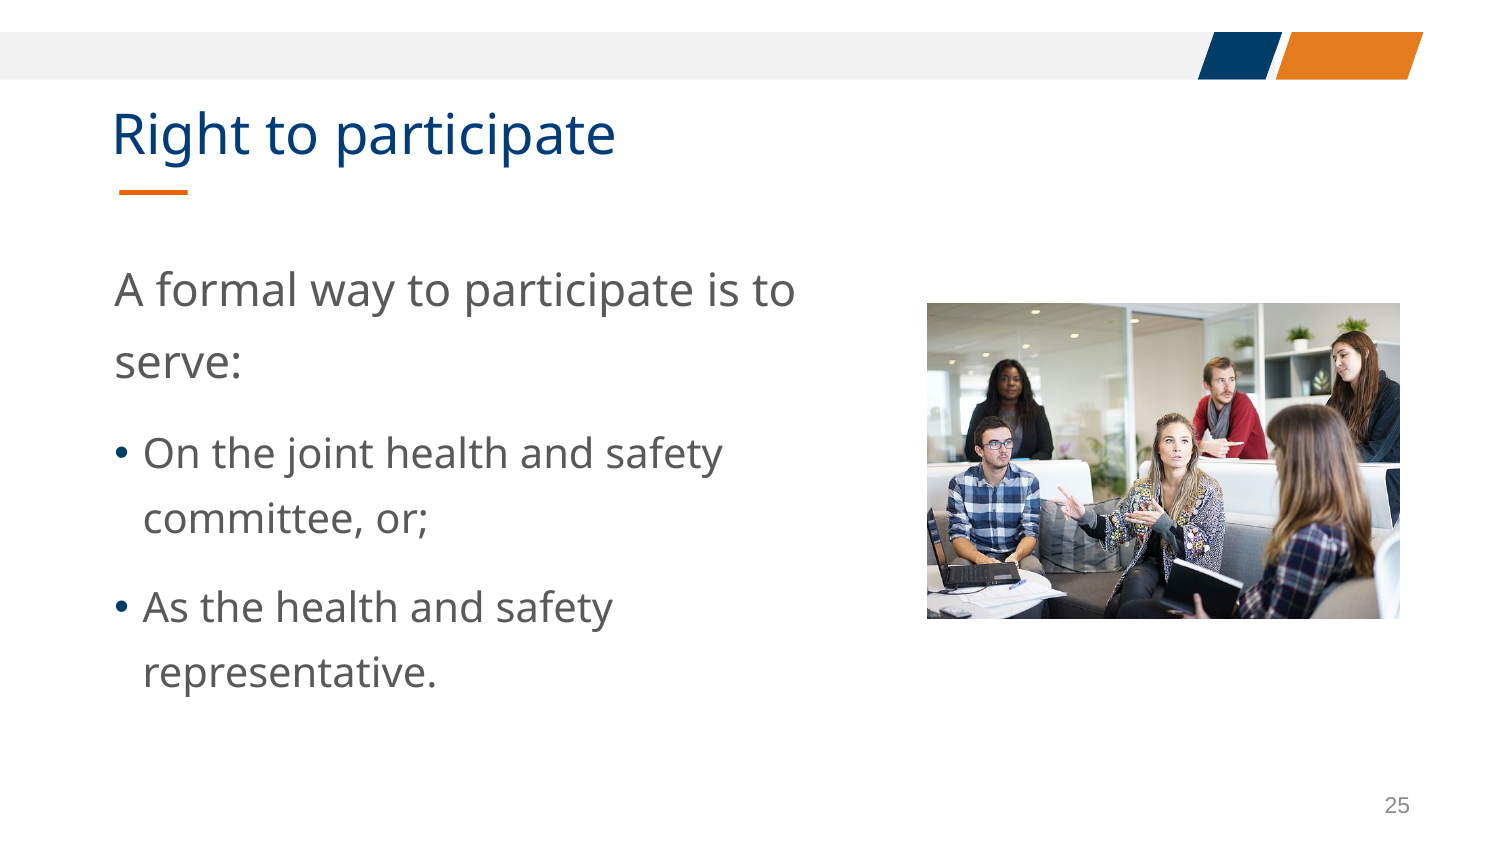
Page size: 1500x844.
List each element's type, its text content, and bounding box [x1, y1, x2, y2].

list A formal way to participate is to serve: On the joint health and safety committee, or; As the health and safety representative. [103, 238, 928, 786]
text_box [118, 189, 188, 196]
slide_number 25 [1074, 782, 1425, 828]
picture [927, 303, 1400, 619]
title Right to participate [100, 32, 1400, 172]
